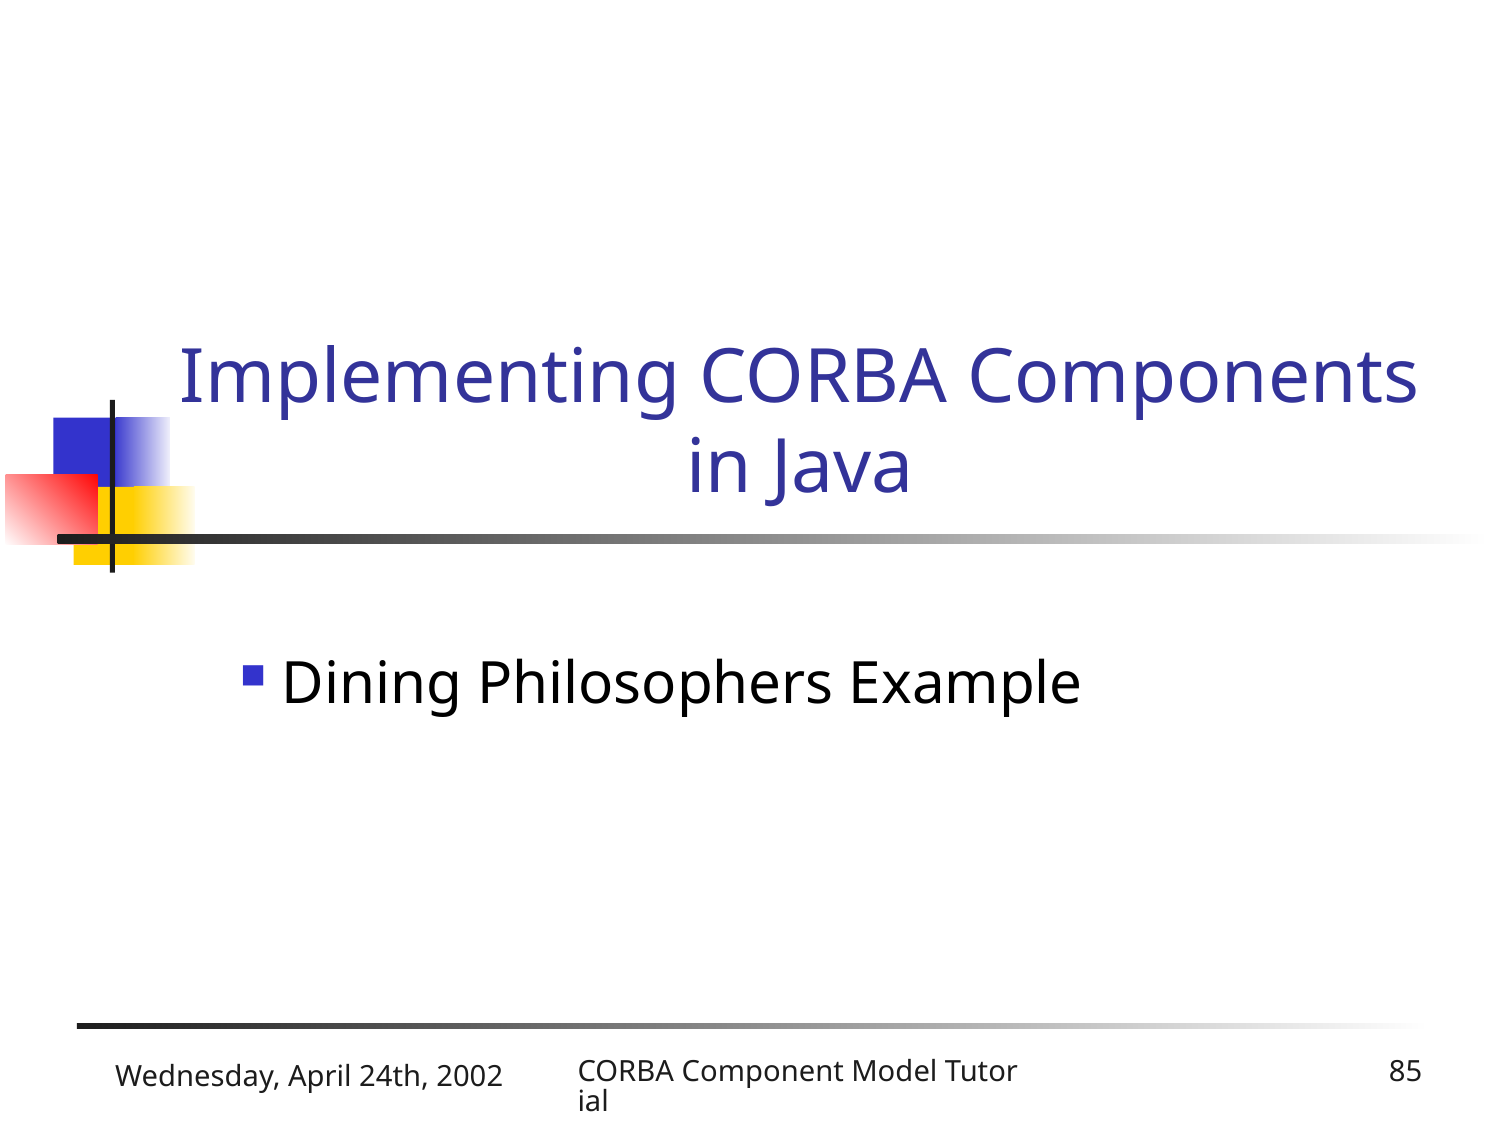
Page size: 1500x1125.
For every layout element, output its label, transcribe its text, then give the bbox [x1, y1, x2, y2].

title Implementing CORBA Components in Java [162, 274, 1438, 516]
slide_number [100, 1024, 550, 1101]
subtitle Dining Philosophers Example [224, 637, 1276, 926]
footer CORBA Component Model Tutorial [562, 1024, 1038, 1101]
slide_number 85 [1124, 1024, 1438, 1101]
